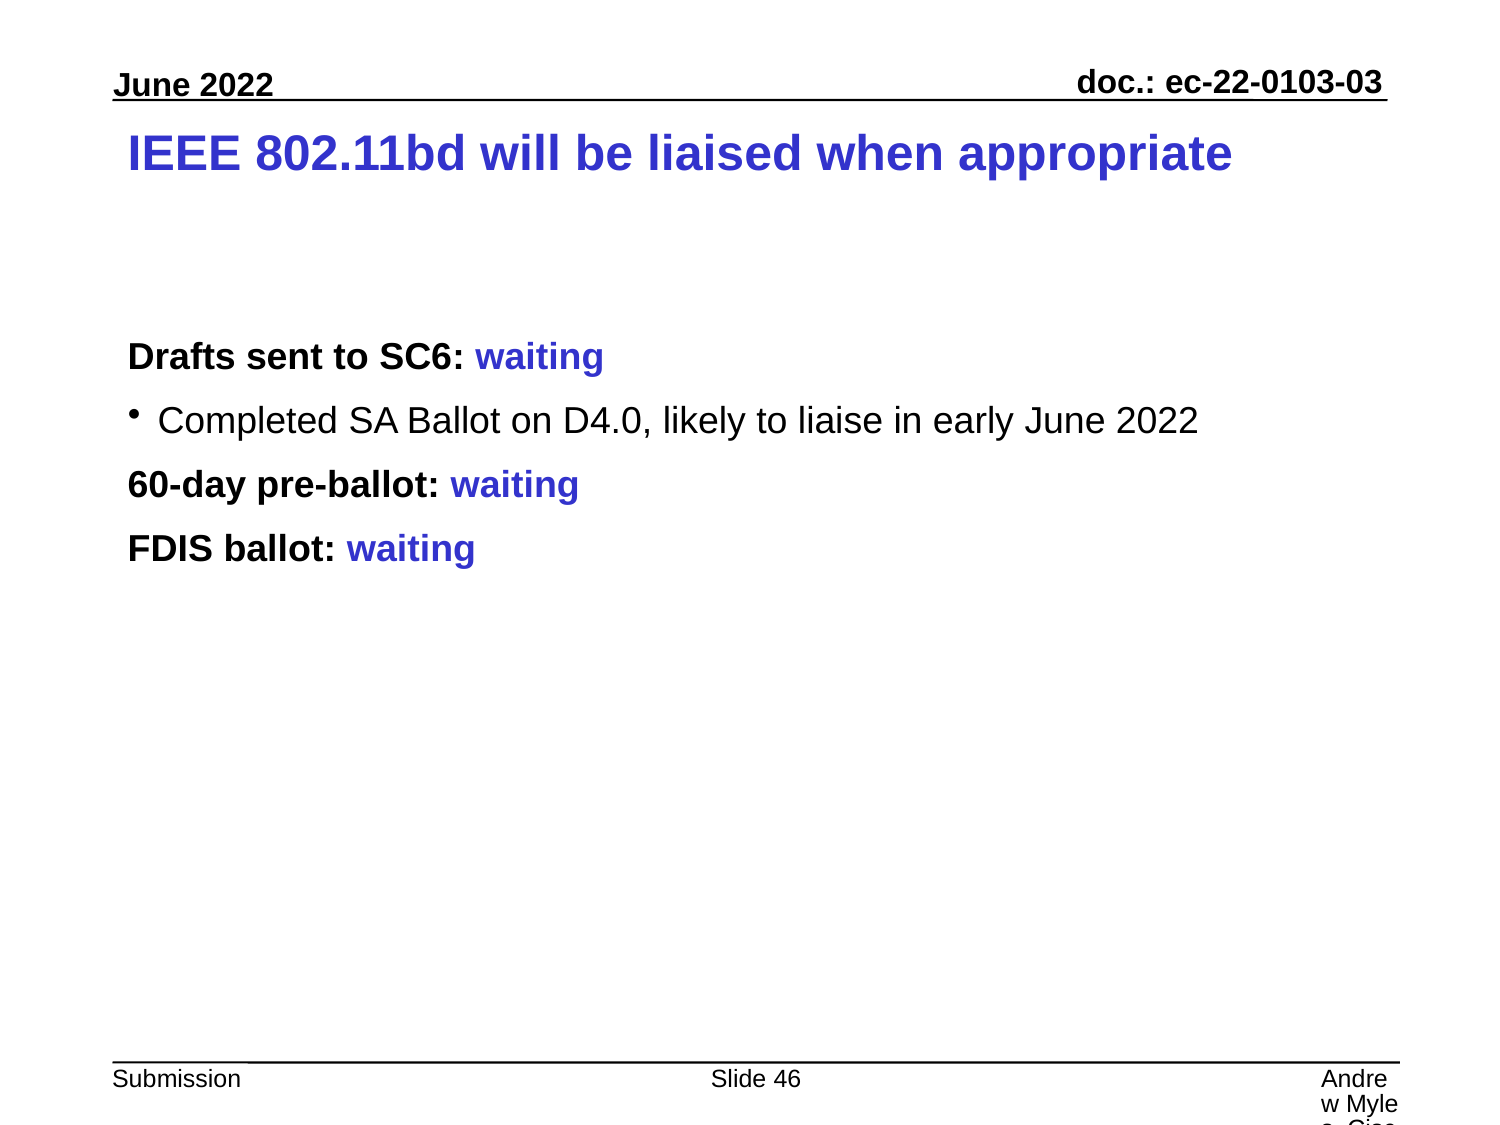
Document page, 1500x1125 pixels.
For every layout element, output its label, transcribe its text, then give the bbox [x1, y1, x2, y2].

list Drafts sent to SC6: waiting Completed SA Ballot on D4.0, likely to liaise in early June 2022 60-day pre-ballot: waiting FDIS ballot: waiting [112, 324, 1388, 1000]
slide_number Slide 46 [709, 1061, 803, 1093]
title IEEE 802.11bd will be liaised when appropriate [112, 112, 1388, 288]
footer Andrew Myles, Cisco [1320, 1061, 1402, 1093]
